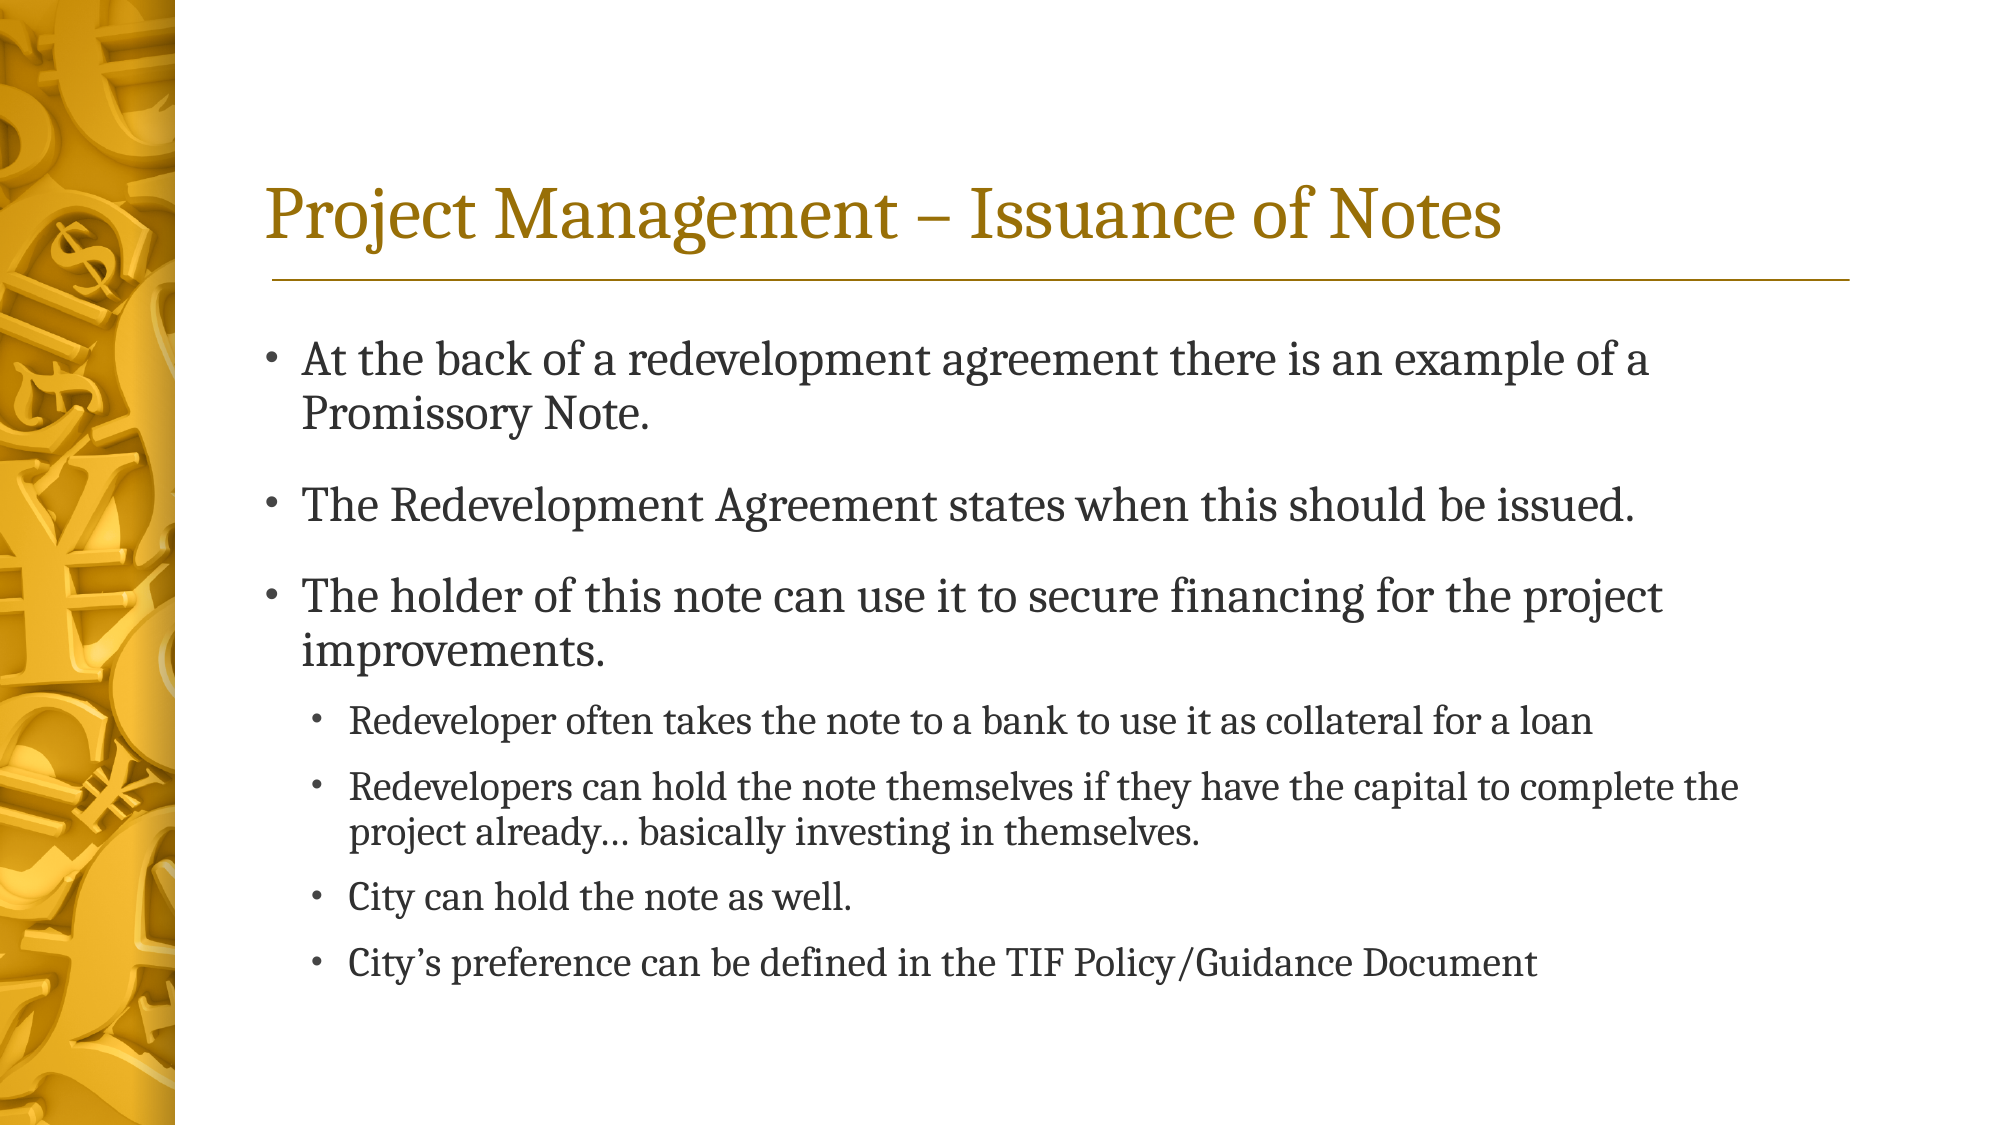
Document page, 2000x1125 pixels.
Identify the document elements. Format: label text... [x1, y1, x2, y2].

list At the back of a redevelopment agreement there is an example of a Promissory Note. The Redevelopment Agreement states when this should be issued. The holder of this note can use it to secure financing for the project improvements. Redeveloper often takes the note to a bank to use it as collateral for a loan Redevelopers can hold the note themselves if they have the capital to complete the project already… basically investing in themselves. City can hold the note as well. City’s preference can be defined in the TIF Policy/Guidance Document [249, 324, 1863, 1012]
picture [0, 0, 175, 1125]
title Project Management – Issuance of Notes [249, 62, 1863, 263]
